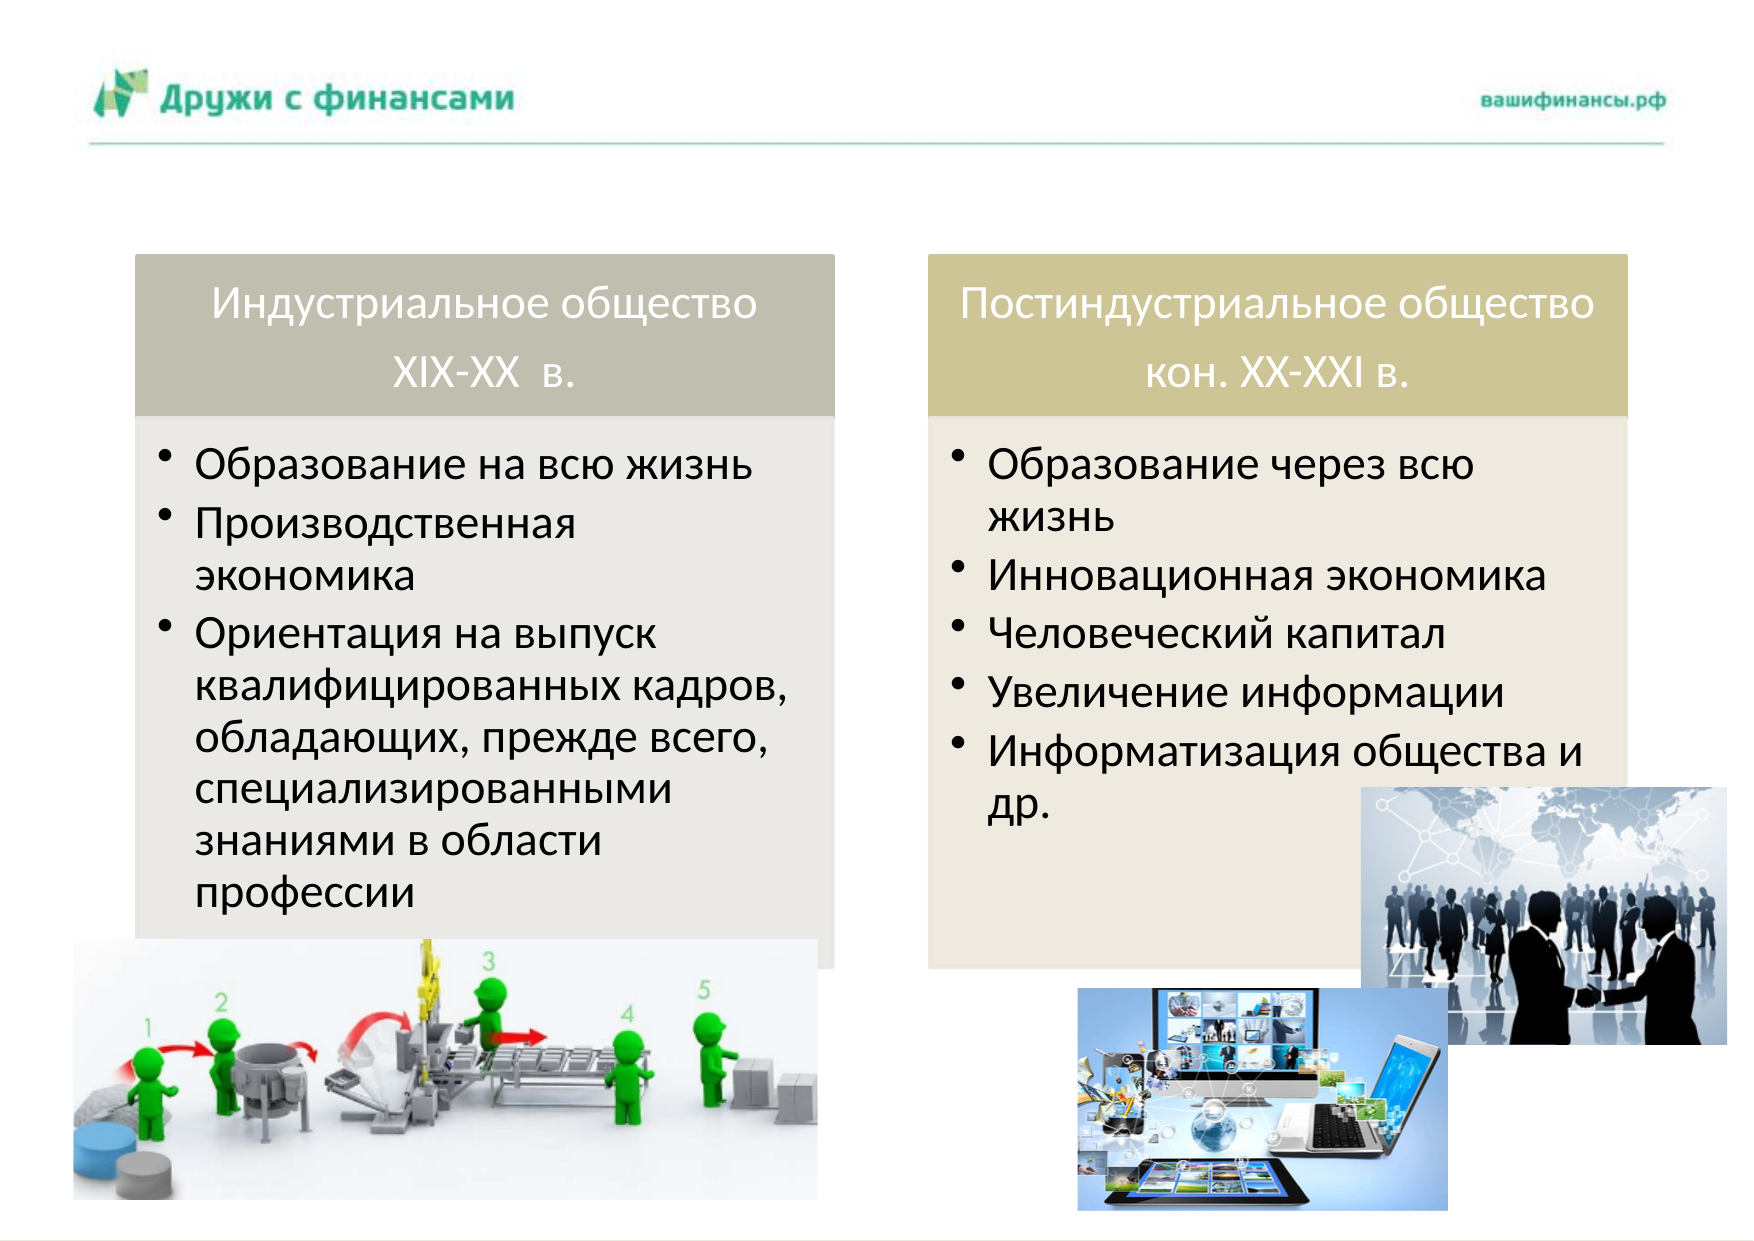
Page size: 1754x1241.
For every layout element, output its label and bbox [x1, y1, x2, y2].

text_box [136, 230, 1626, 994]
picture [0, 0, 1754, 1240]
